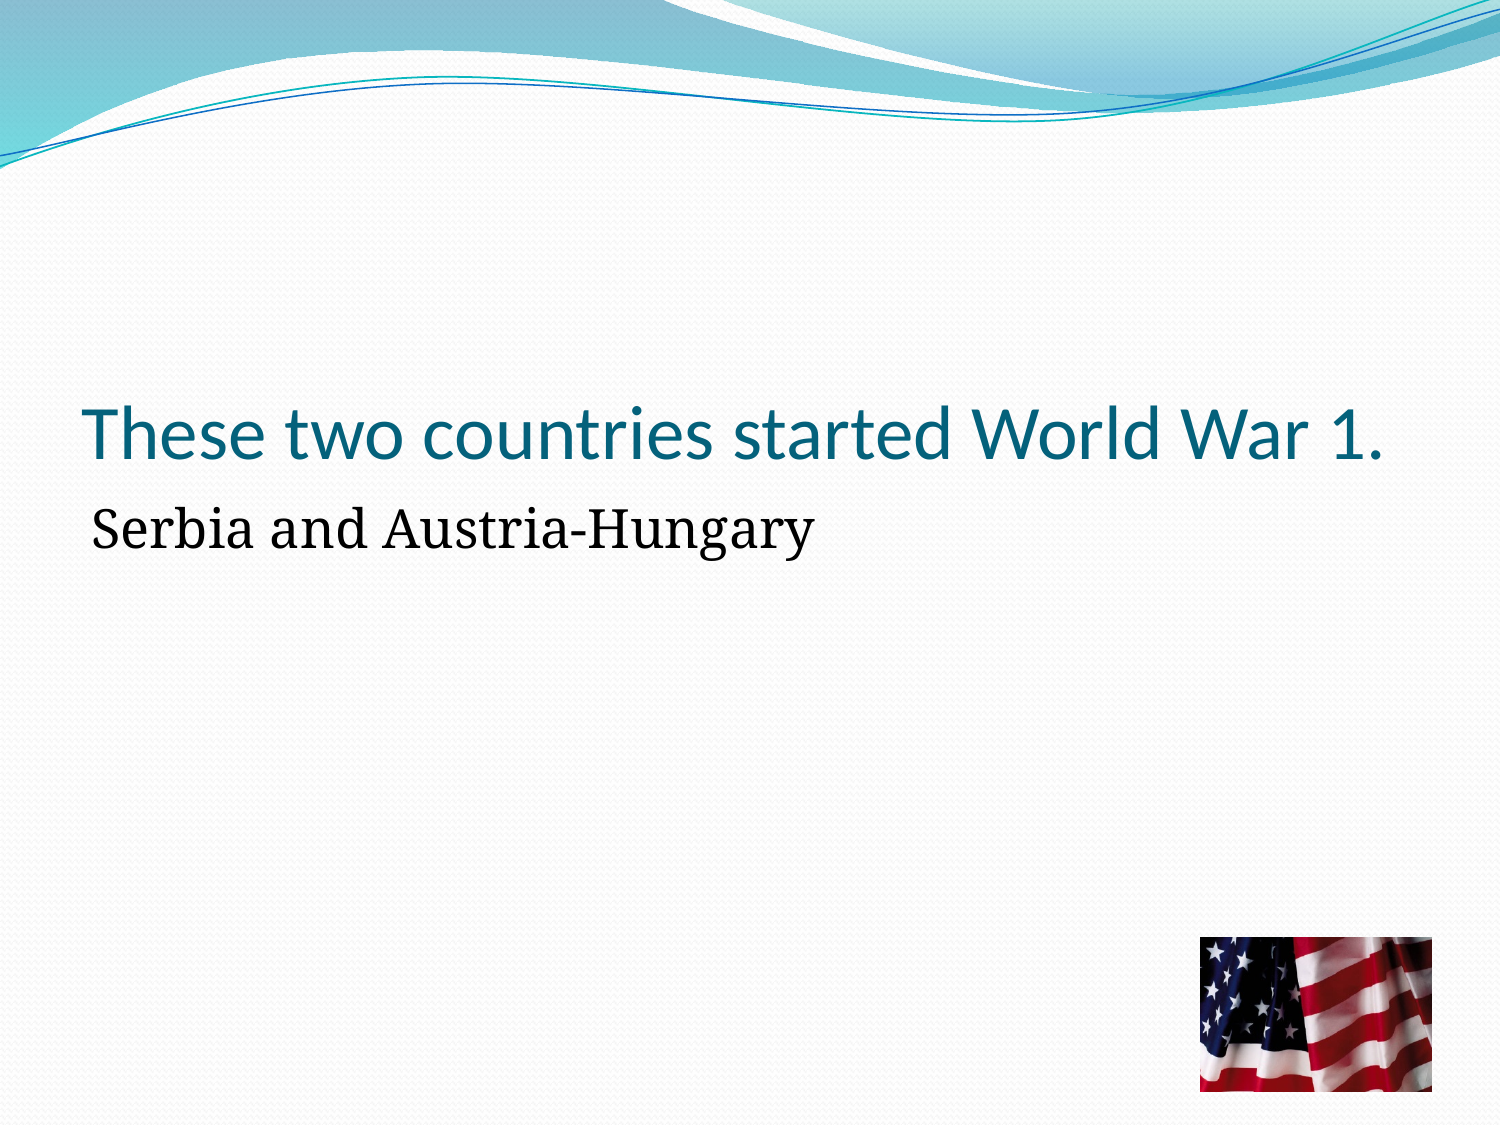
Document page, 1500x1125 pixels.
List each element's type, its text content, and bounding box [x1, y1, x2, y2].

picture [1199, 937, 1432, 1092]
title These two countries started World War 1. [81, 287, 1432, 475]
list Serbia and Austria-Hungary [76, 487, 1427, 1125]
